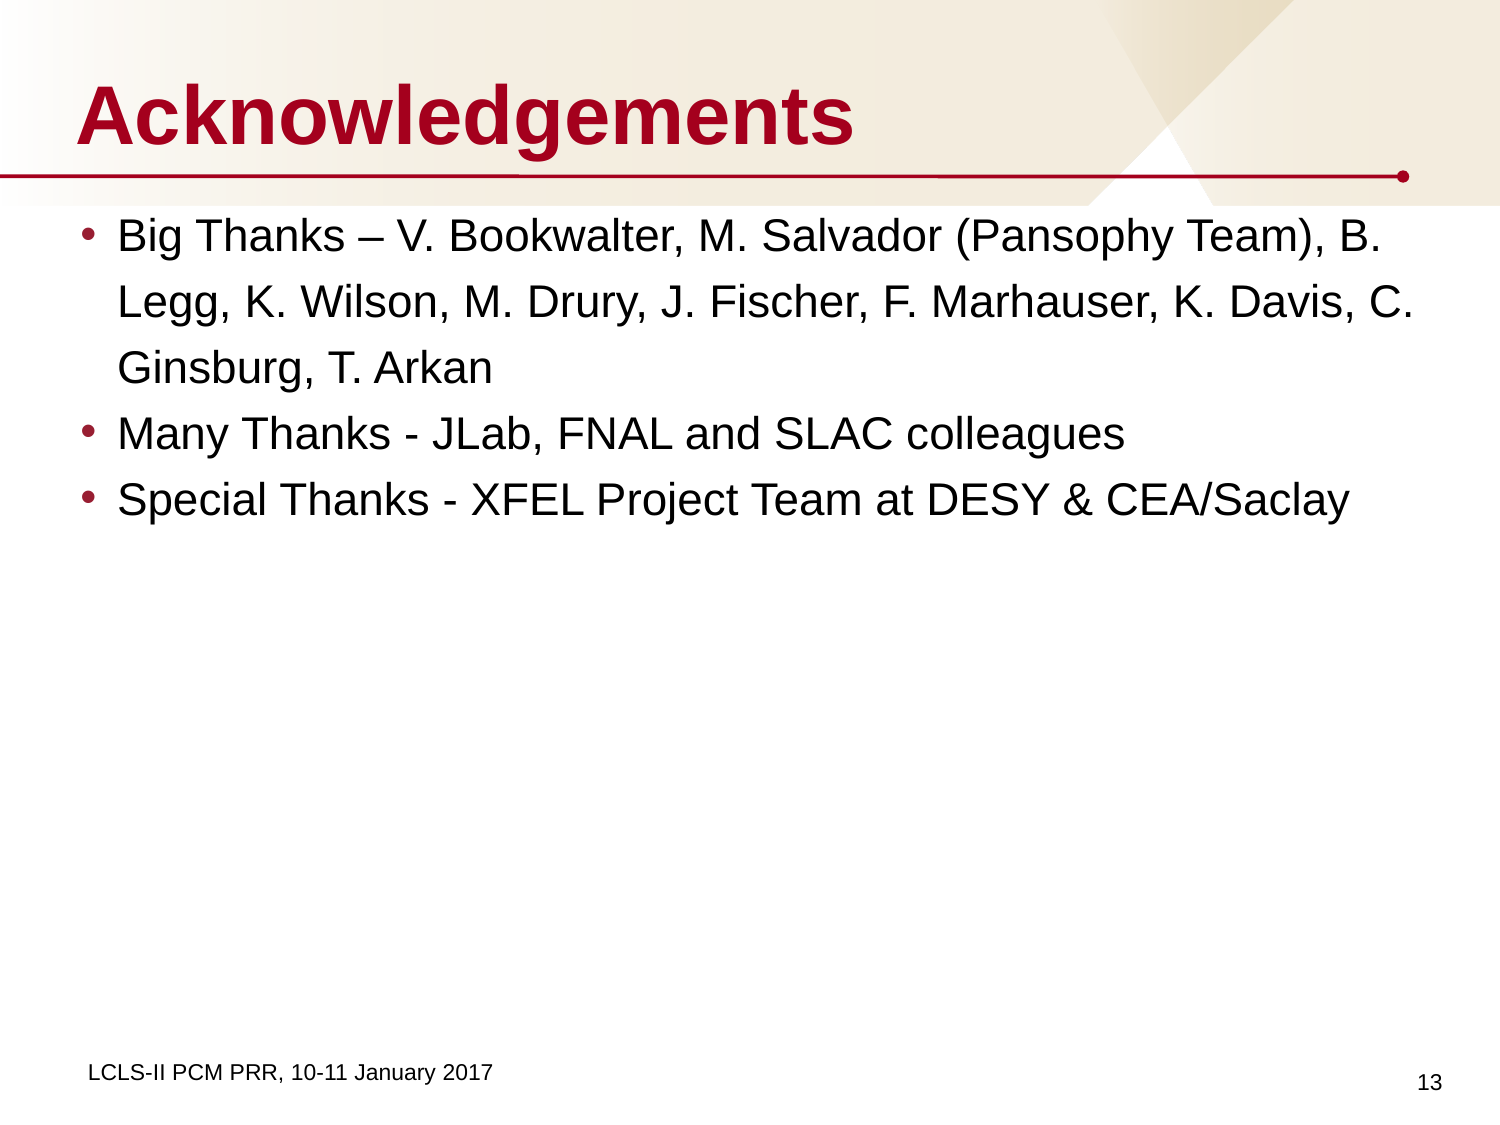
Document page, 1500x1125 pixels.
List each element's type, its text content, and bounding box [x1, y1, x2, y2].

picture [0, 0, 1500, 206]
footer LCLS-II PCM PRR, 10-11 January 2017 [73, 1050, 750, 1102]
slide_number 13 [1405, 1036, 1458, 1125]
title Acknowledgements [75, 38, 1425, 162]
list Big Thanks – V. Bookwalter, M. Salvador (Pansophy Team), B. Legg, K. Wilson, M. Drury, J. Fischer, F. Marhauser, K. Davis, C. Ginsburg, T. Arkan Many Thanks - JLab, FNAL and SLAC colleagues Special Thanks - XFEL Project Team at DESY & CEA/Saclay [42, 194, 1478, 1049]
